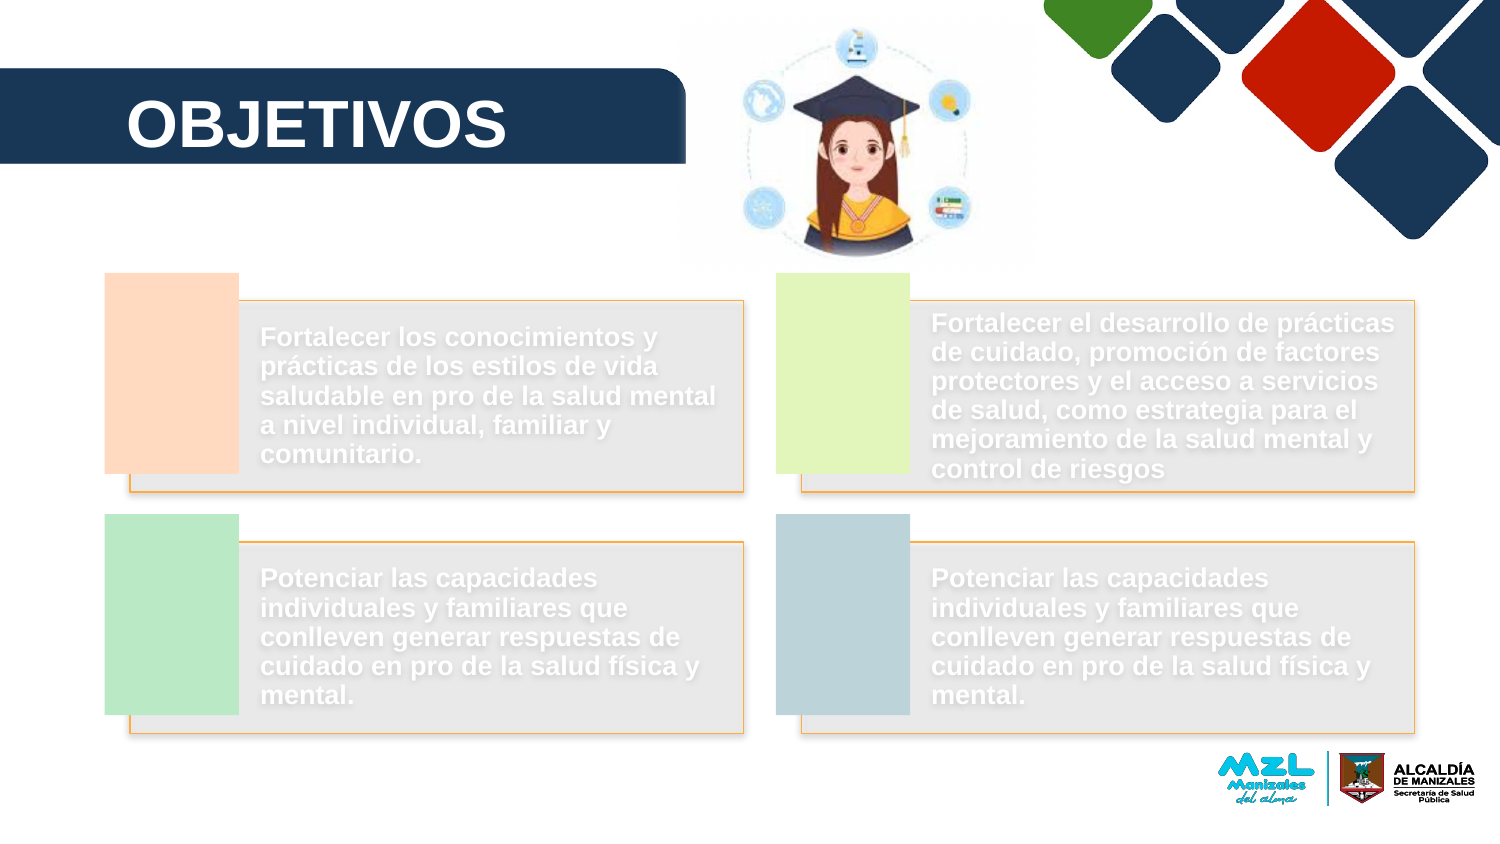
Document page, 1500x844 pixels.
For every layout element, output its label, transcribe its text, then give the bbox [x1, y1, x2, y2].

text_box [104, 169, 1416, 837]
picture [0, 0, 1500, 844]
text_box OBJETIVOS [37, 73, 617, 169]
